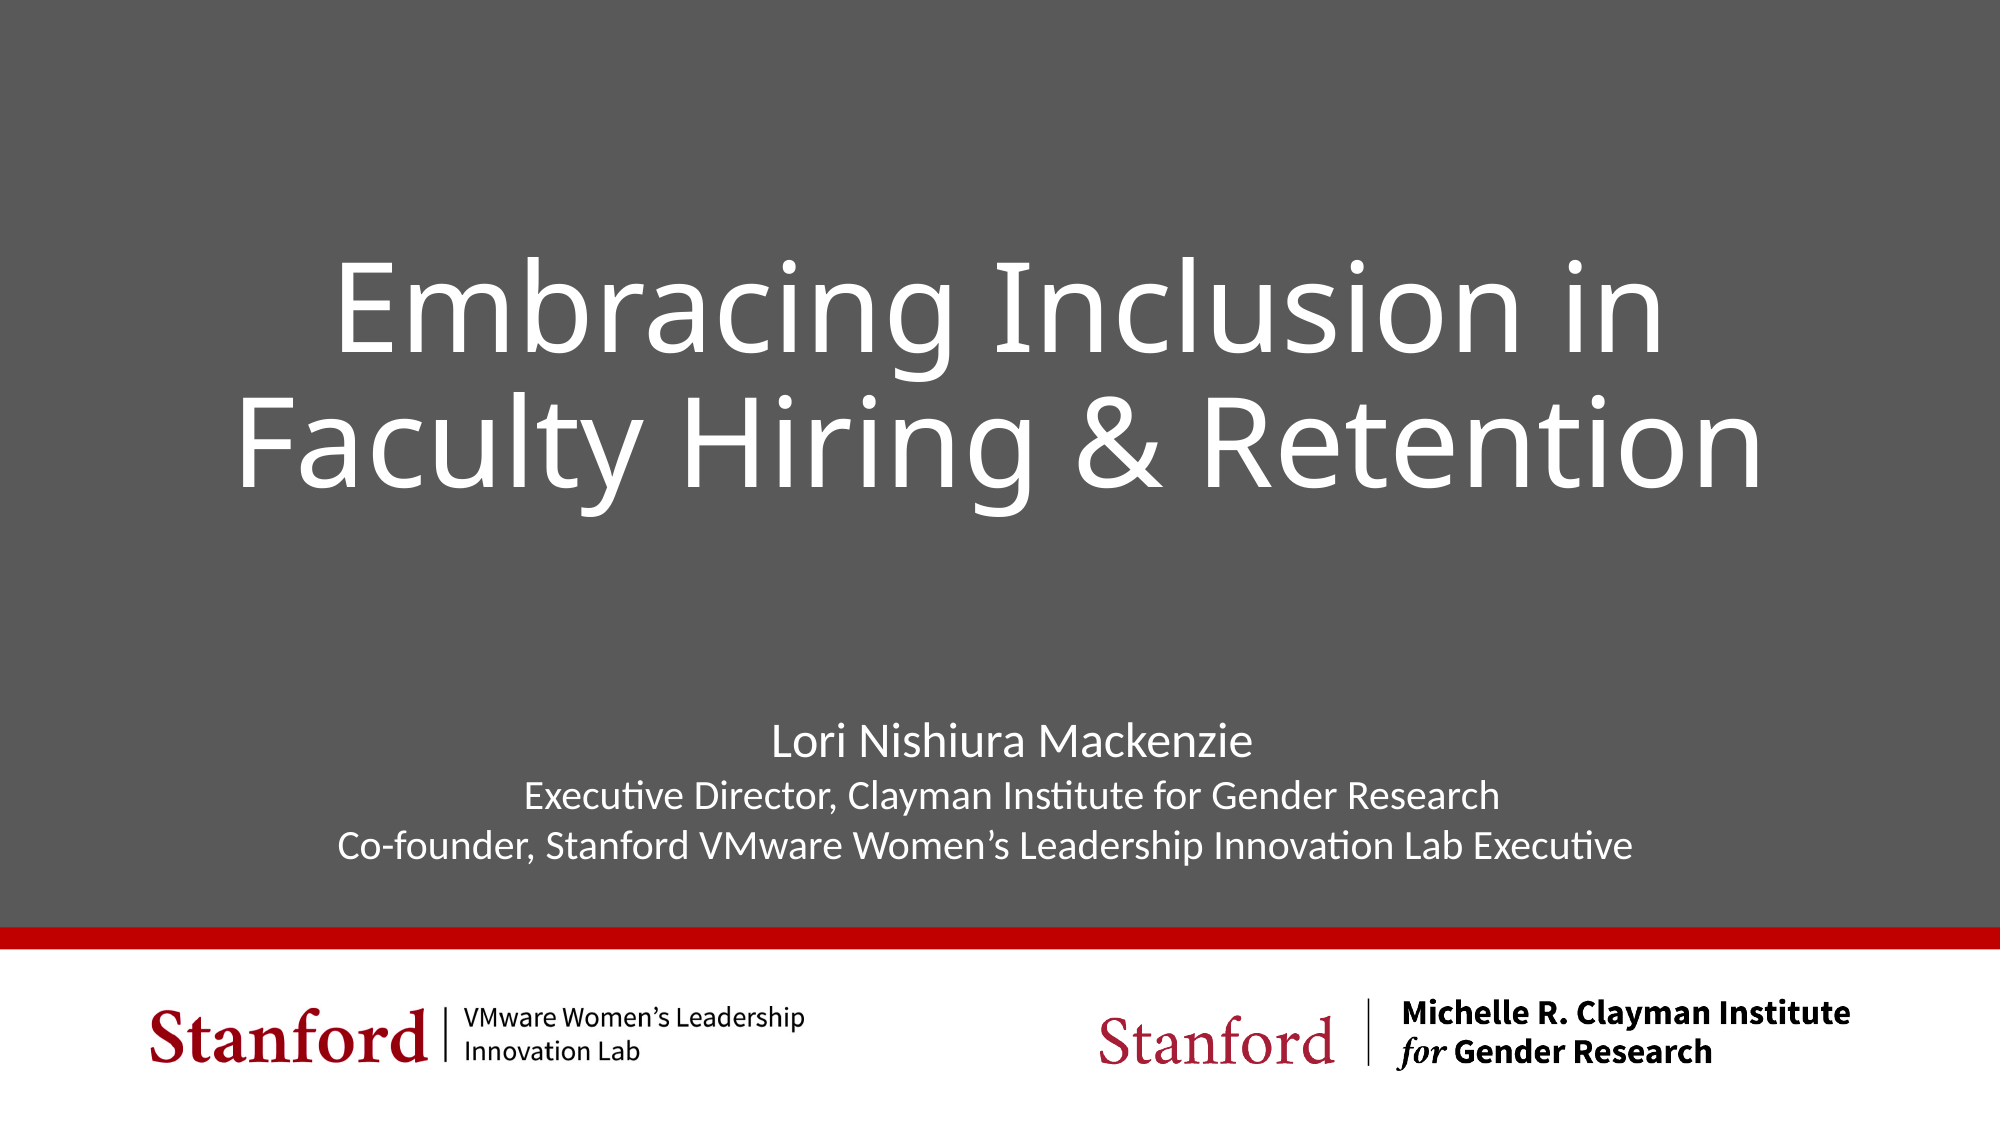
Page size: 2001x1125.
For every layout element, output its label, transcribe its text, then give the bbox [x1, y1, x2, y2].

subtitle Lori Nishiura Mackenzie Executive Director, Clayman Institute for Gender Research Co-founder, Stanford VMware Women’s Leadership Innovation Lab Executive [320, 699, 1705, 926]
picture [1100, 998, 1850, 1071]
picture [149, 1006, 804, 1063]
text_box [0, 0, 2000, 926]
text_box [0, 926, 2000, 950]
title Embracing Inclusion in Faculty Hiring & Retention [150, 184, 1850, 576]
